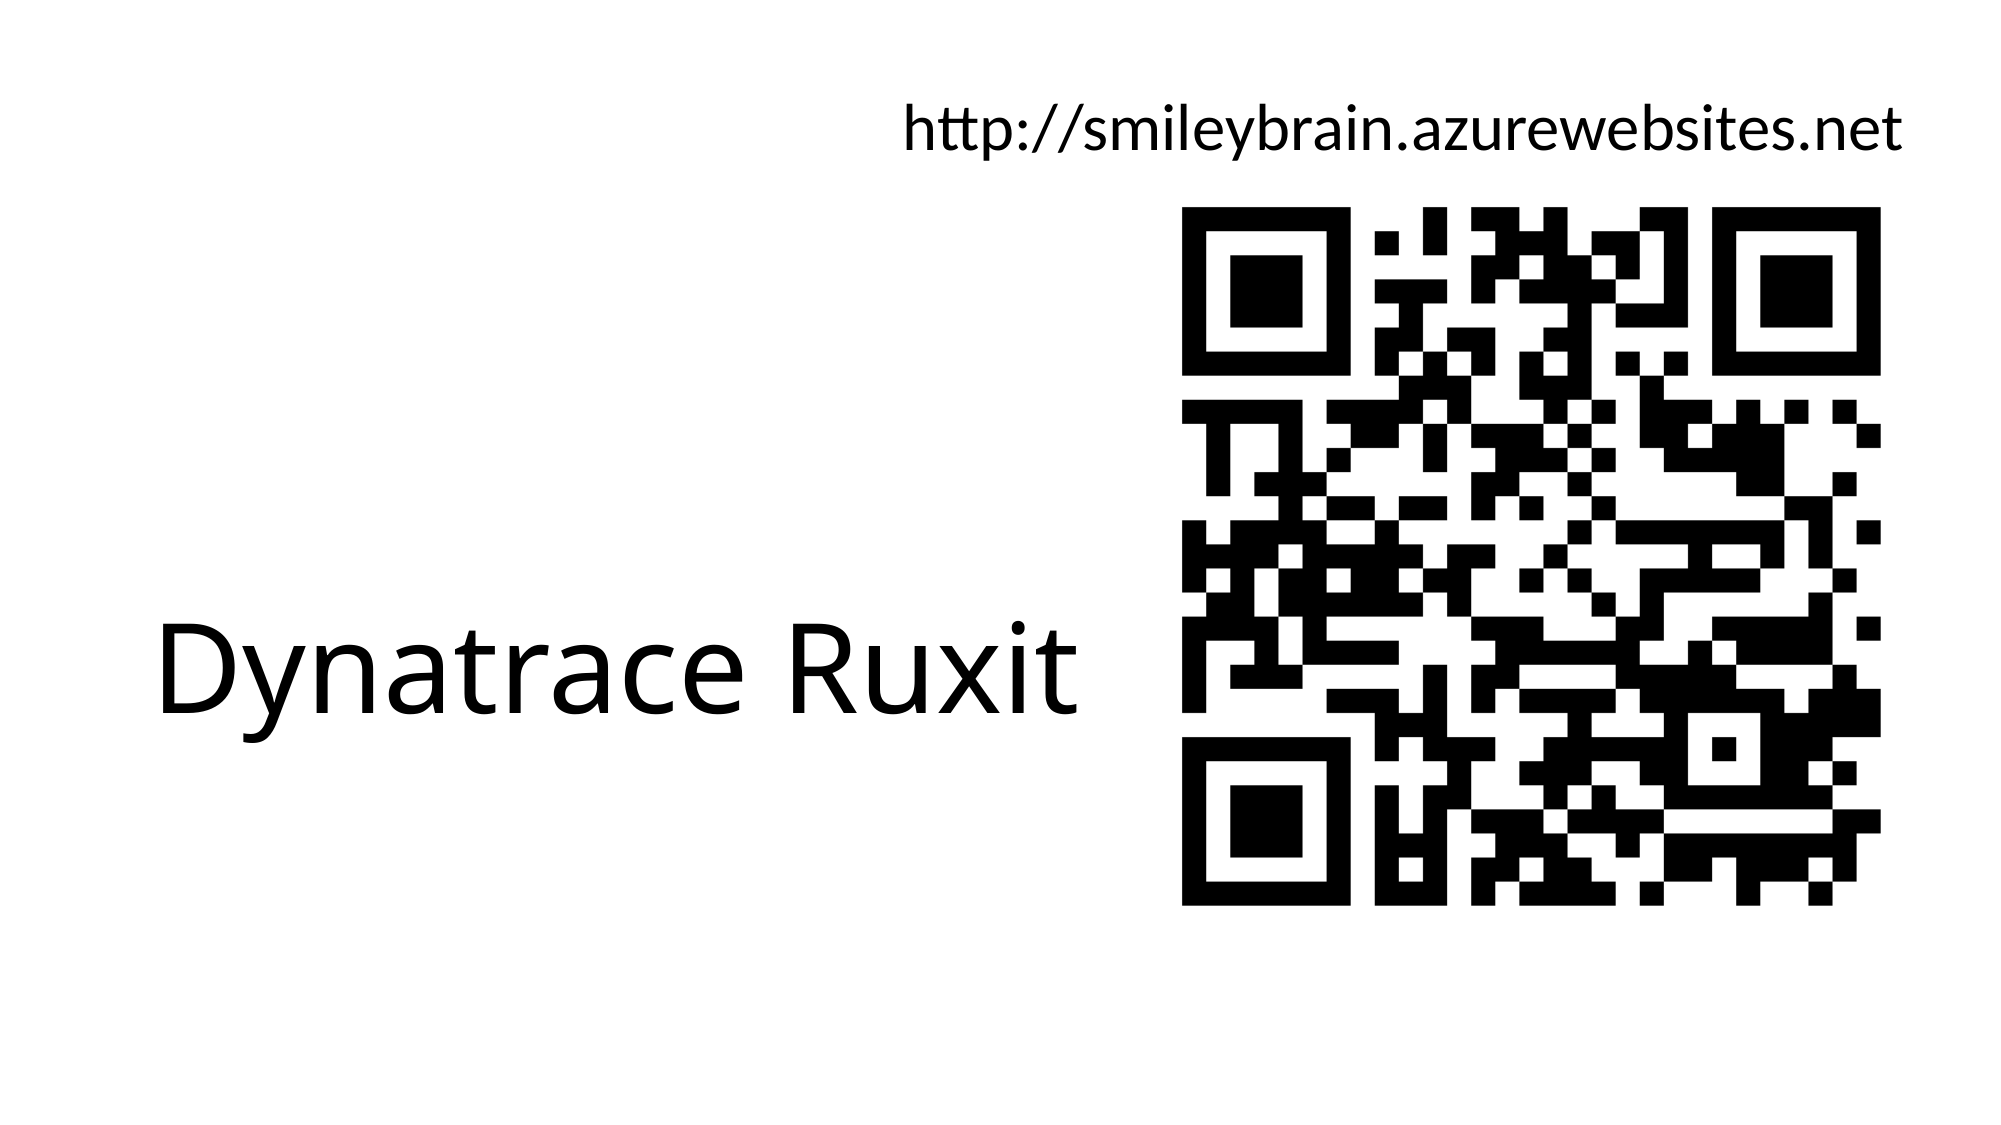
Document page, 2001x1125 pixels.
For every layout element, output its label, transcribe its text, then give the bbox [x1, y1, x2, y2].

picture [1134, 159, 1929, 954]
text_box http://smileybrain.azurewebsites.net [888, 76, 2000, 171]
title Dynatrace Ruxit [136, 280, 1134, 749]
